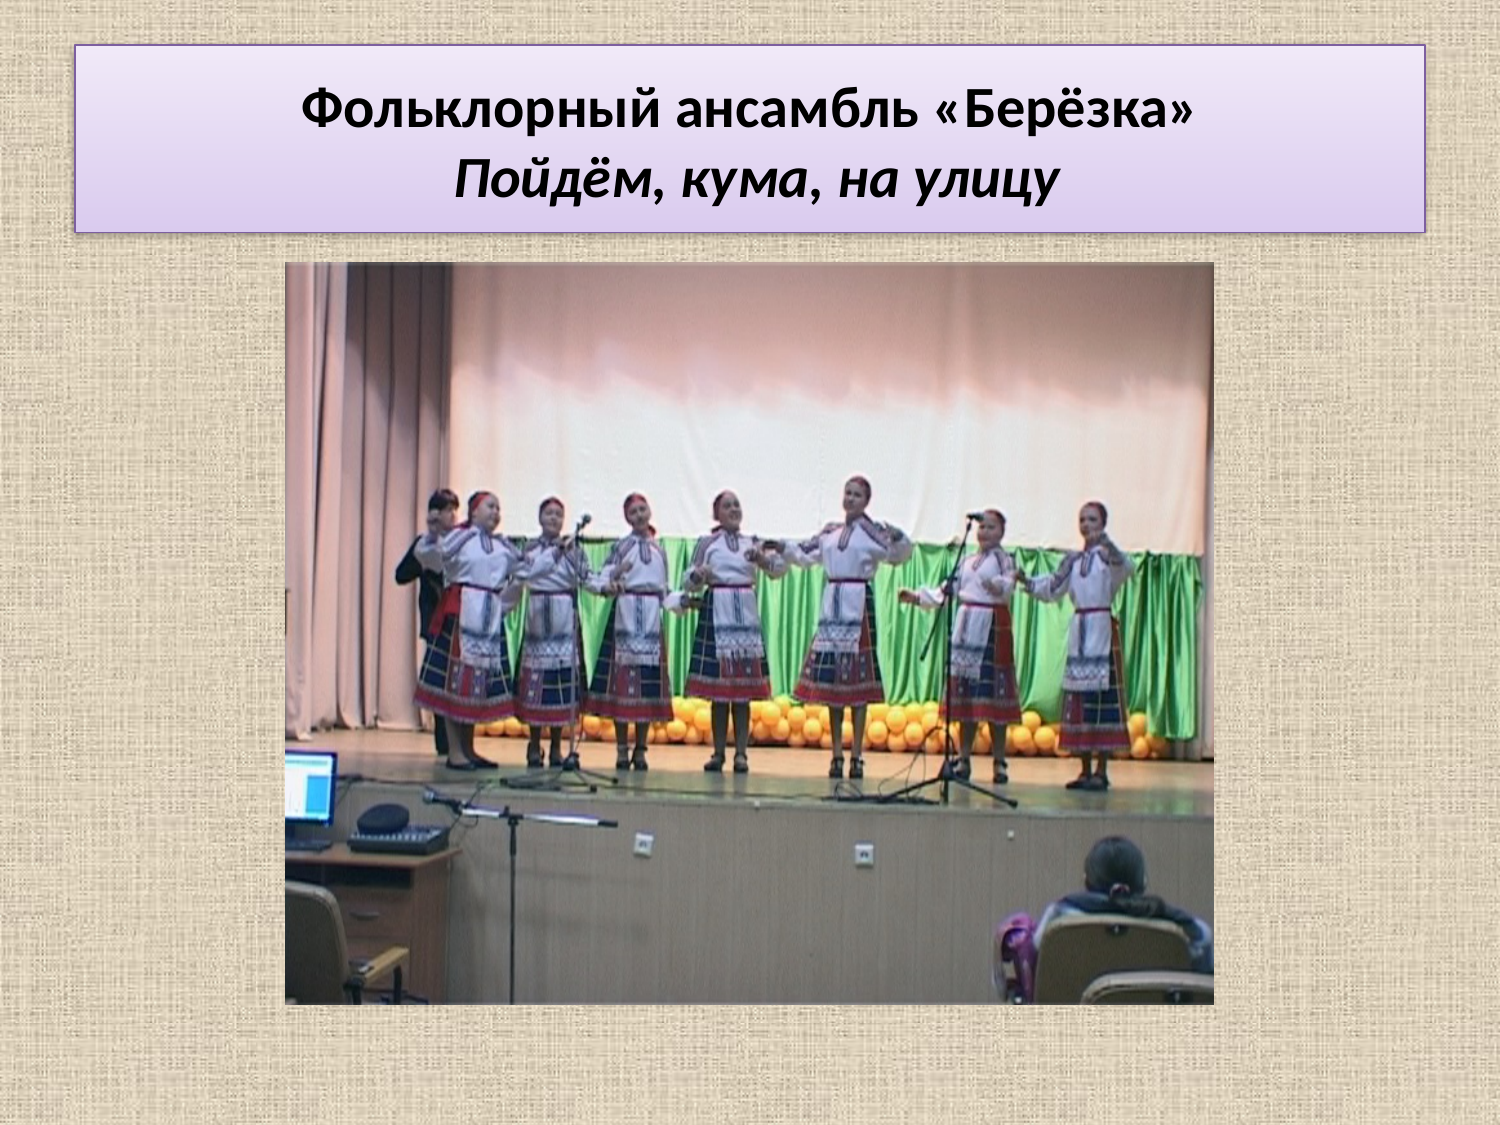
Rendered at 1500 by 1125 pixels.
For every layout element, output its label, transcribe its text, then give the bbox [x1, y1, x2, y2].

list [285, 262, 1215, 1006]
title Фольклорный ансамбль «Берёзка» Пойдём, кума, на улицу [74, 44, 1426, 233]
picture [0, 0, 1500, 1125]
